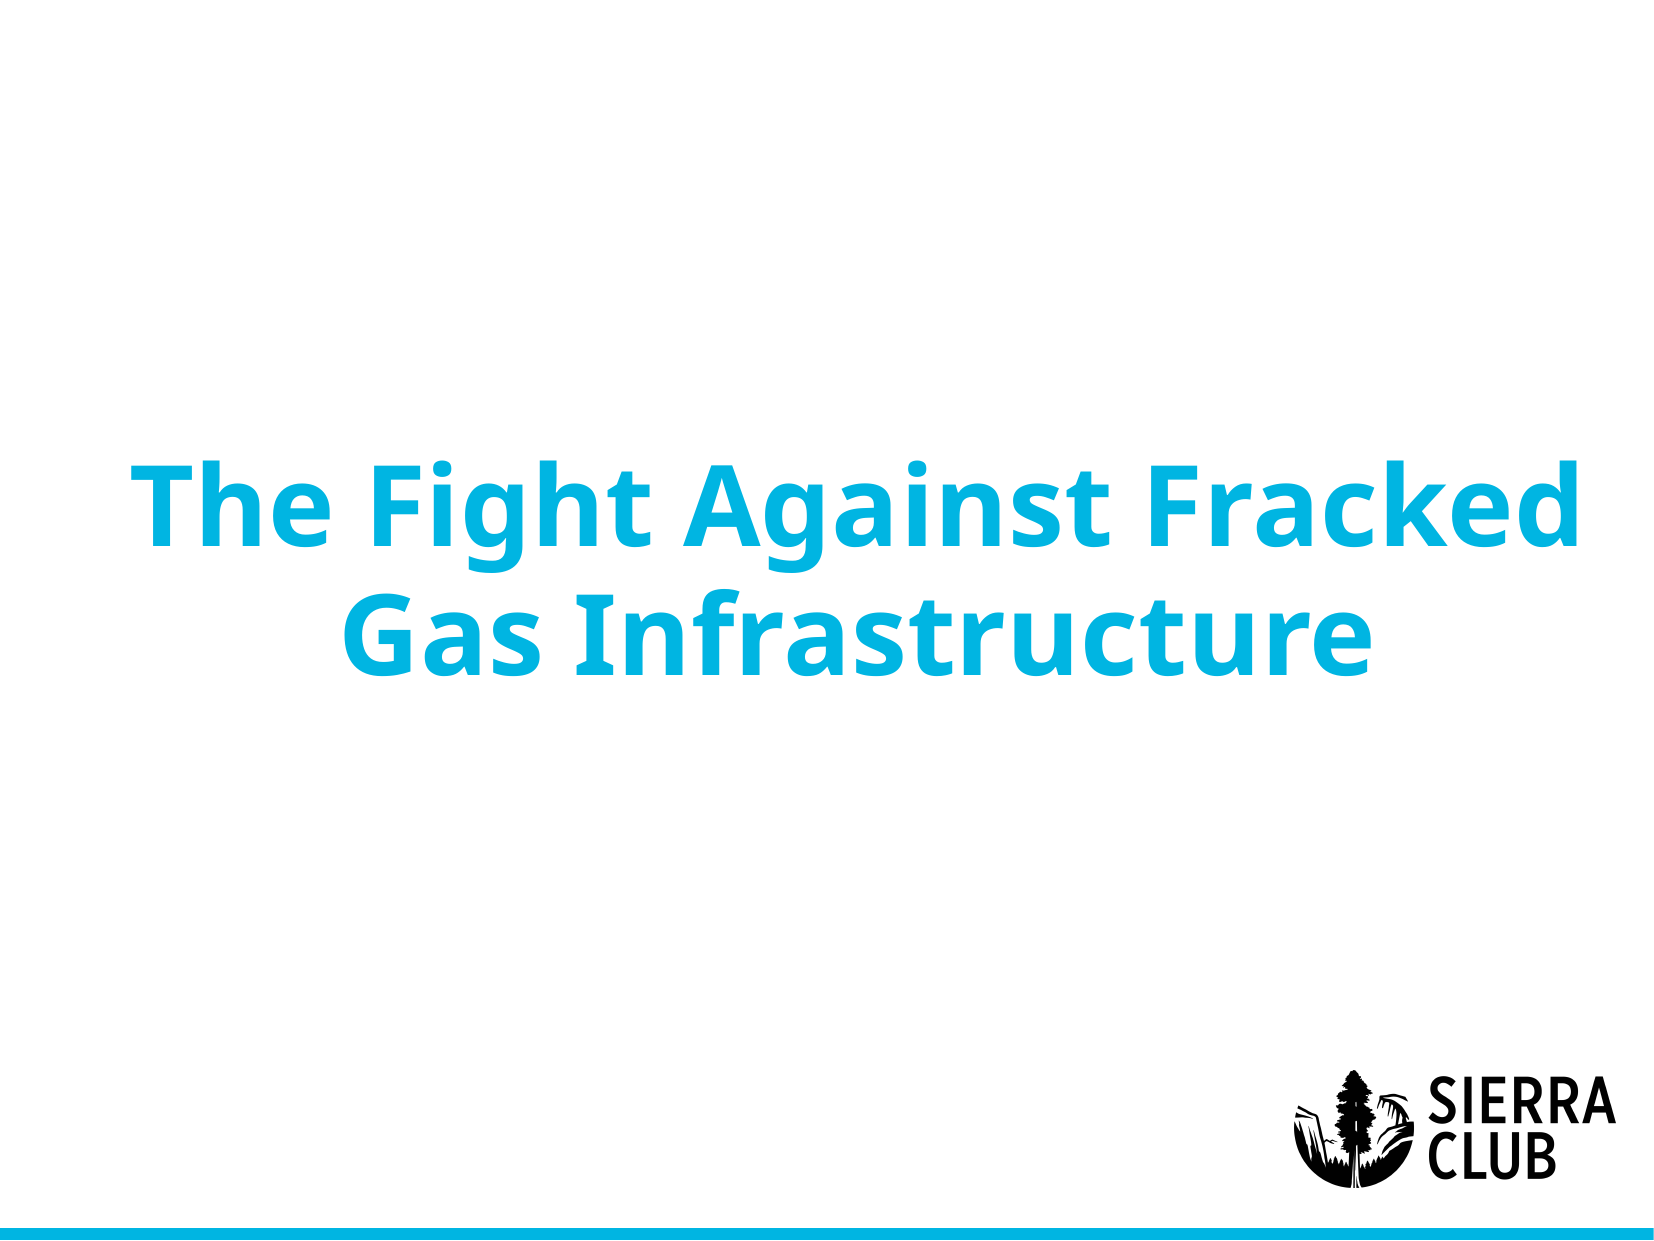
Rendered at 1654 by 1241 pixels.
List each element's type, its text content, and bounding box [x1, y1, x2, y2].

picture [1294, 1070, 1616, 1189]
title The Fight Against Fracked Gas Infrastructure [22, 424, 1632, 647]
